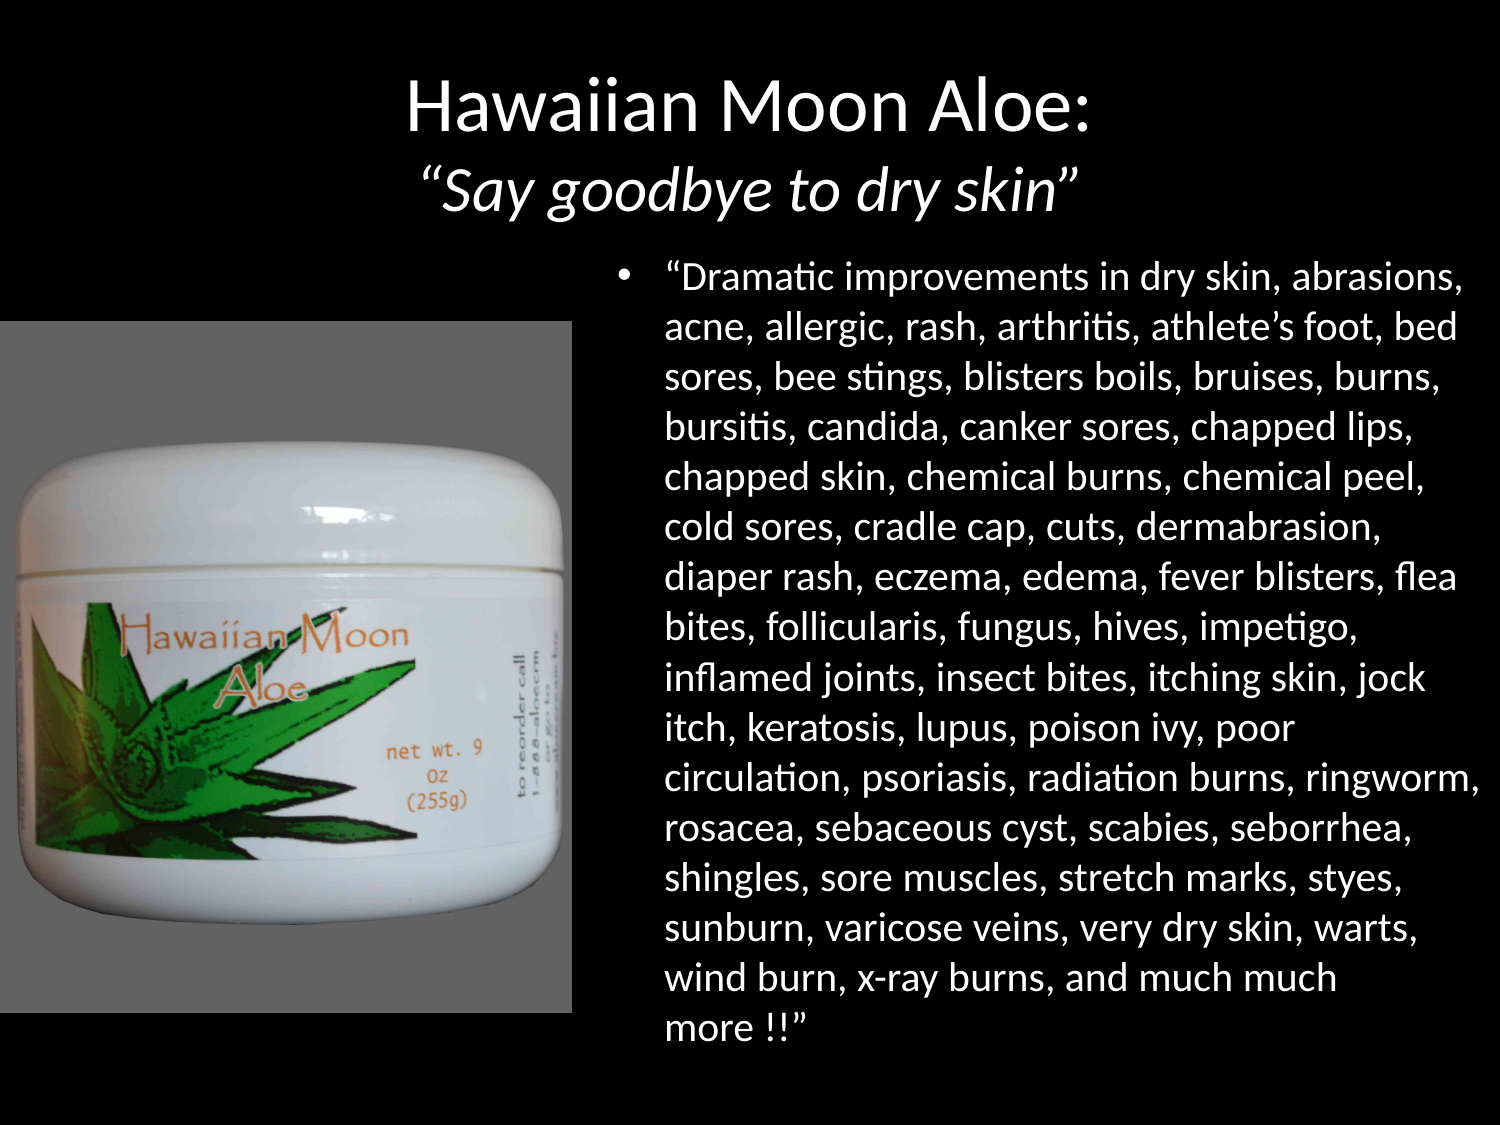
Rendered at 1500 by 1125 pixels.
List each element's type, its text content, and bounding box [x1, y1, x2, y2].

title Hawaiian Moon Aloe: “Say goodbye to dry skin” [75, 45, 1425, 233]
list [0, 321, 573, 1020]
text_box “Dramatic improvements in dry skin, abrasions, acne, allergic, rash, arthritis, athlete’s foot, bed sores, bee stings, blisters boils, bruises, burns, bursitis, candida, canker sores, chapped lips, chapped skin, chemical burns, chemical peel, cold sores, cradle cap, cuts, dermabrasion, diaper rash, eczema, edema, fever blisters, flea bites, follicularis, fungus, hives, impetigo, inflamed joints, insect bites, itching skin, jock itch, keratosis, lupus, poison ivy, poor circulation, psoriasis, radiation burns, ringworm, rosacea, sebaceous cyst, scabies, seborrhea, shingles, sore muscles, stretch marks, styes, sunburn, varicose veins, very dry skin, warts, wind burn, x-ray burns, and much much more !!” [602, 241, 1500, 1057]
